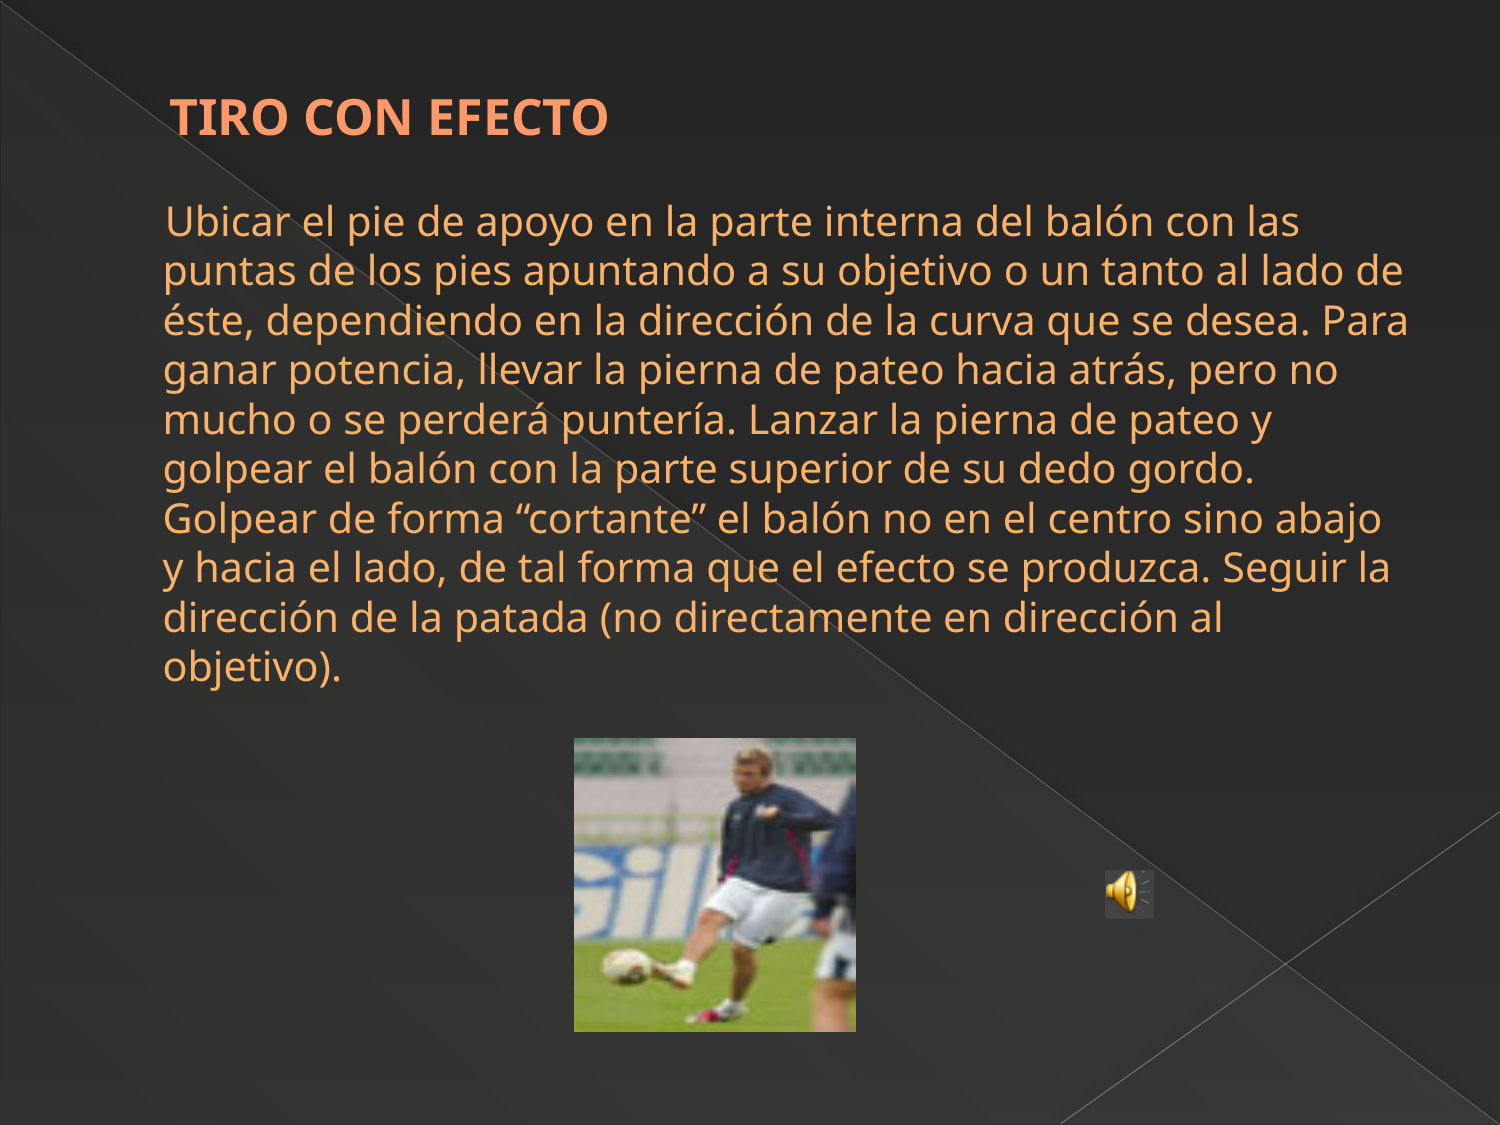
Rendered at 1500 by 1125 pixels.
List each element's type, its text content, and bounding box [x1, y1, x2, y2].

picture [573, 738, 856, 1032]
list Ubicar el pie de apoyo en la parte interna del balón con las puntas de los pies apuntando a su objetivo o un tanto al lado de éste, dependiendo en la dirección de la curva que se desea. Para ganar potencia, llevar la pierna de pateo hacia atrás, pero no mucho o se perderá puntería. Lanzar la pierna de pateo y golpear el balón con la parte superior de su dedo gordo. Golpear de forma “cortante” el balón no en el centro sino abajo y hacia el lado, de tal forma que el efecto se produzca. Seguir la dirección de la patada (no directamente en dirección al objetivo). [74, 187, 1426, 704]
title TIRO CON EFECTO [75, 43, 1425, 187]
picture [1104, 869, 1155, 920]
